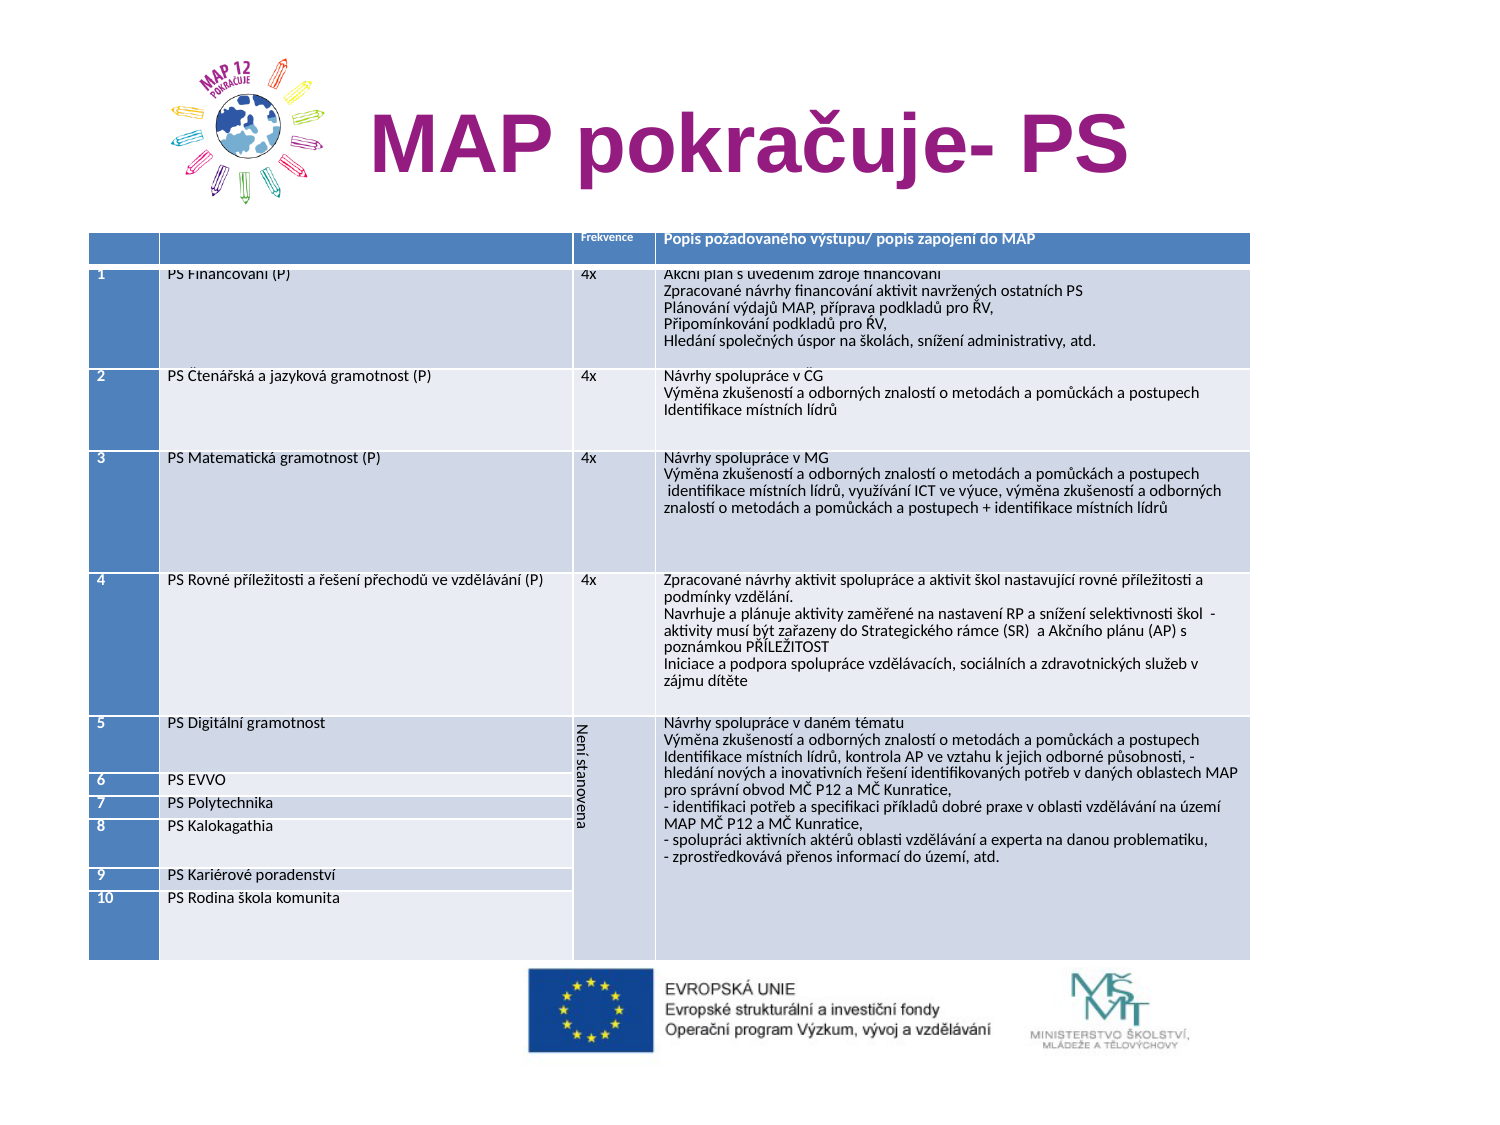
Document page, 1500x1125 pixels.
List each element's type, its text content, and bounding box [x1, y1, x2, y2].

table_cell PS Rovné příležitosti a řešení přechodů ve vzdělávání (P) [160, 574, 572, 715]
table_cell 6 [89, 774, 159, 795]
table_cell PS Matematická gramotnost (P) [160, 452, 572, 572]
table_cell 4x [574, 574, 655, 715]
table_cell Návrhy spolupráce v MG Výměna zkušeností a odborných znalostí o metodách a pomůckách a postupech identifikace místních lídrů, využívání ICT ve výuce, výměna zkušeností a odborných znalostí o metodách a pomůckách a postupech + identifikace místních lídrů [656, 452, 1250, 572]
table_cell Akční plán s uvedením zdroje financování Zpracované návrhy financování aktivit navržených ostatních PS Plánování výdajů MAP, příprava podkladů pro ŘV, Připomínkování podkladů pro ŔV, Hledání společných úspor na školách, snížení administrativy, atd. [656, 270, 1250, 368]
table_header Frekvence [574, 233, 655, 264]
table_cell 8 [89, 820, 159, 867]
table_header [160, 233, 572, 264]
table_cell PS Financování (P) [160, 270, 572, 368]
table_cell 5 [89, 717, 159, 772]
table_cell PS Rodina škola komunita [160, 892, 572, 960]
table_cell 4x [574, 452, 655, 572]
picture [157, 42, 338, 221]
table_cell 1 [89, 270, 159, 368]
table_header [89, 233, 159, 264]
table_cell PS Kalokagathia [160, 820, 572, 867]
table_cell 4x [574, 270, 655, 368]
table_cell Není stanovena [574, 717, 655, 927]
table_cell 4 [89, 574, 159, 715]
table_cell 2 [89, 370, 159, 450]
table_cell 10 [89, 892, 159, 960]
table_cell Návrhy spolupráce v ČG Výměna zkušeností a odborných znalostí o metodách a pomůckách a postupech Identifikace místních lídrů [656, 370, 1250, 450]
title MAP pokračuje- PS [75, 45, 1425, 233]
table_cell PS Digitální gramotnost [160, 717, 572, 772]
table_header Popis požadovaného výstupu/ popis zapojení do MAP [656, 233, 1250, 264]
table_cell 4x [574, 370, 655, 450]
table_cell Návrhy spolupráce v daném tématu Výměna zkušeností a odborných znalostí o metodách a pomůckách a postupech Identifikace místních lídrů, kontrola AP ve vztahu k jejich odborné působnosti, - hledání nových a inovativních řešení identifikovaných potřeb v daných oblastech MAP pro správní obvod MČ P12 a MČ Kunratice, - identifikaci potřeb a specifikaci příkladů dobré praxe v oblasti vzdělávání na území MAP MČ P12 a MČ Kunratice, - spolupráci aktivních aktérů oblasti vzdělávání a experta na danou problematiku, - zprostředkovává přenos informací do území, atd. [656, 717, 1250, 960]
table_cell PS EVVO [160, 774, 572, 795]
table_cell 9 [89, 869, 159, 890]
table_cell PS Kariérové poradenství [160, 869, 572, 890]
table_cell PS Polytechnika [160, 797, 572, 818]
table_cell 7 [89, 797, 159, 818]
picture [484, 928, 1226, 1095]
table_cell PS Čtenářská a jazyková gramotnost (P) [160, 370, 572, 450]
table_cell 3 [89, 452, 159, 572]
table_cell Zpracované návrhy aktivit spolupráce a aktivit škol nastavující rovné příležitosti a podmínky vzdělání. Navrhuje a plánuje aktivity zaměřené na nastavení RP a snížení selektivnosti škol - aktivity musí být zařazeny do Strategického rámce (SR) a Akčního plánu (AP) s poznámkou PŘÍLEŽITOST Iniciace a podpora spolupráce vzdělávacích, sociálních a zdravotnických služeb v zájmu dítěte [656, 574, 1250, 715]
